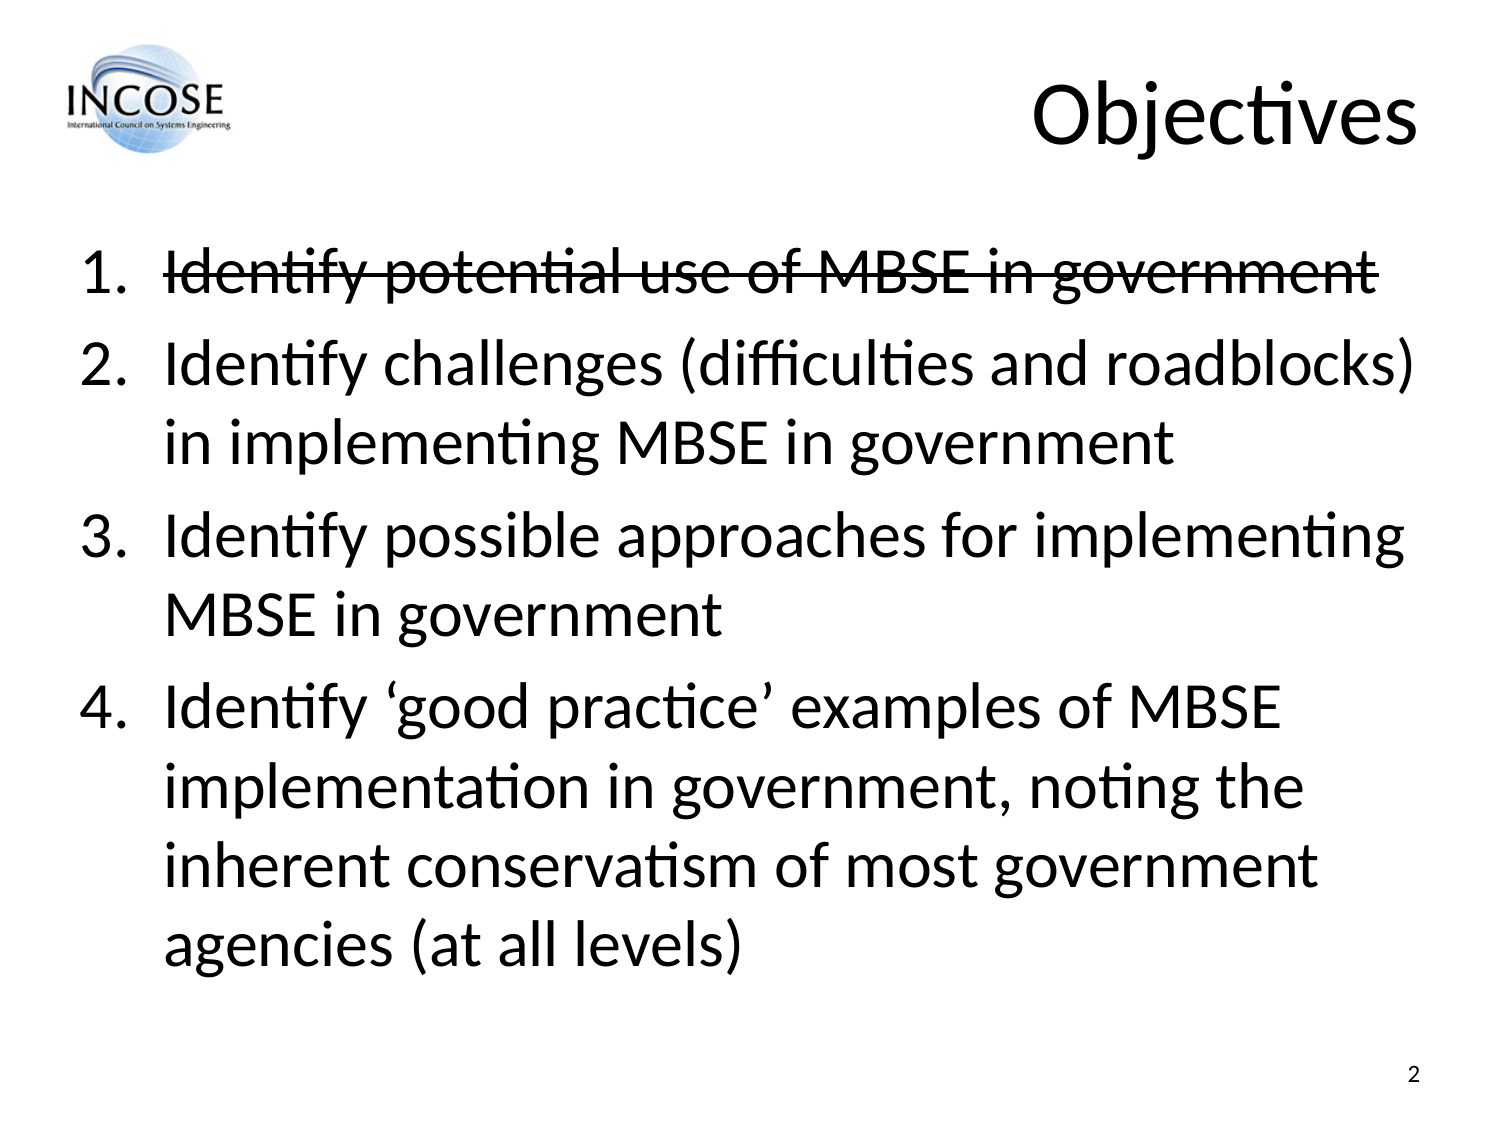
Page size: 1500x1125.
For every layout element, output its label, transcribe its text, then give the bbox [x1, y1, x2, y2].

title Objectives [312, 45, 1436, 219]
picture [64, 42, 241, 158]
slide_number 2 [1085, 1042, 1436, 1103]
list Identify potential use of MBSE in government Identify challenges (difficulties and roadblocks) in implementing MBSE in government Identify possible approaches for implementing MBSE in government Identify ‘good practice’ examples of MBSE implementation in government, noting the inherent conservatism of most government agencies (at all levels) [64, 219, 1436, 1005]
